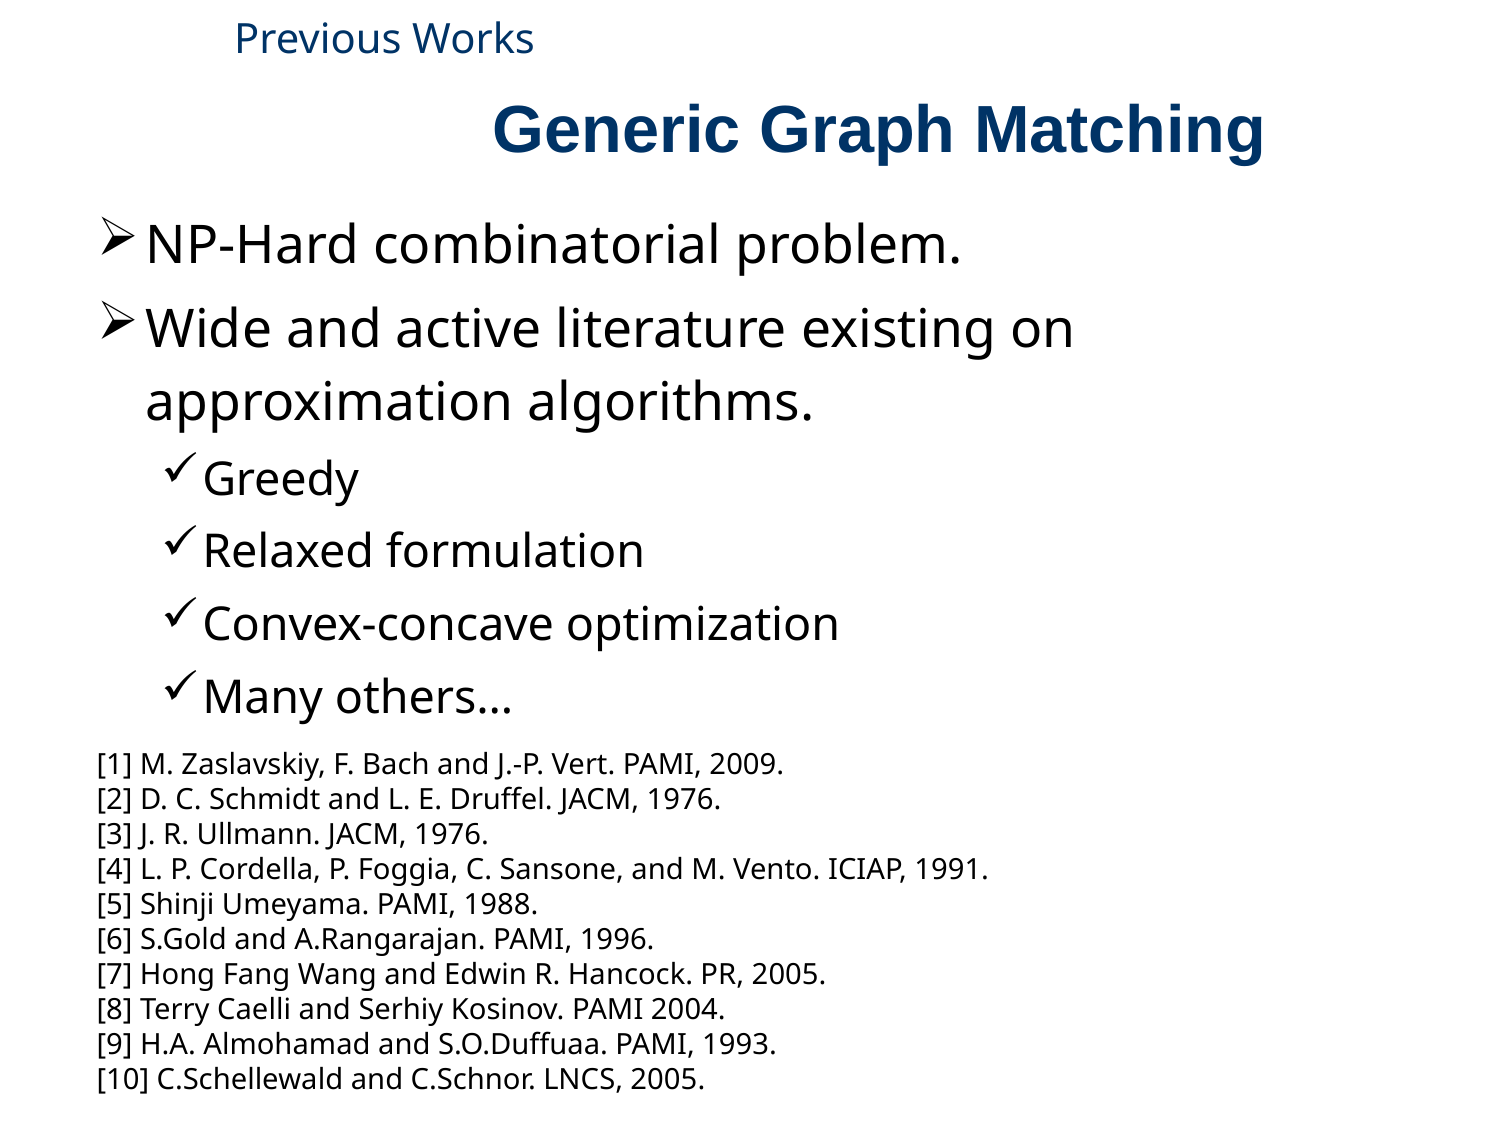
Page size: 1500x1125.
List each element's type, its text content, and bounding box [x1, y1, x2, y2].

list NP-Hard combinatorial problem. Wide and active literature existing on approximation algorithms. Greedy Relaxed formulation Convex-concave optimization Many others… [82, 199, 1243, 737]
text_box Previous Works [219, 4, 550, 70]
text_box Generic Graph Matching [0, 55, 1301, 196]
text_box [1] M. Zaslavskiy, F. Bach and J.-P. Vert. PAMI, 2009. [2] D. C. Schmidt and L. E. Druffel. JACM, 1976. [3] J. R. Ullmann. JACM, 1976. [4] L. P. Cordella, P. Foggia, C. Sansone, and M. Vento. ICIAP, 1991. [5] Shinji Umeyama. PAMI, 1988. [6] S.Gold and A.Rangarajan. PAMI, 1996. [7] Hong Fang Wang and Edwin R. Hancock. PR, 2005. [8] Terry Caelli and Serhiy Kosinov. PAMI 2004. [9] H.A. Almohamad and S.O.Duffuaa. PAMI, 1993. [10] C.Schellewald and C.Schnor. LNCS, 2005. [81, 738, 1313, 1103]
